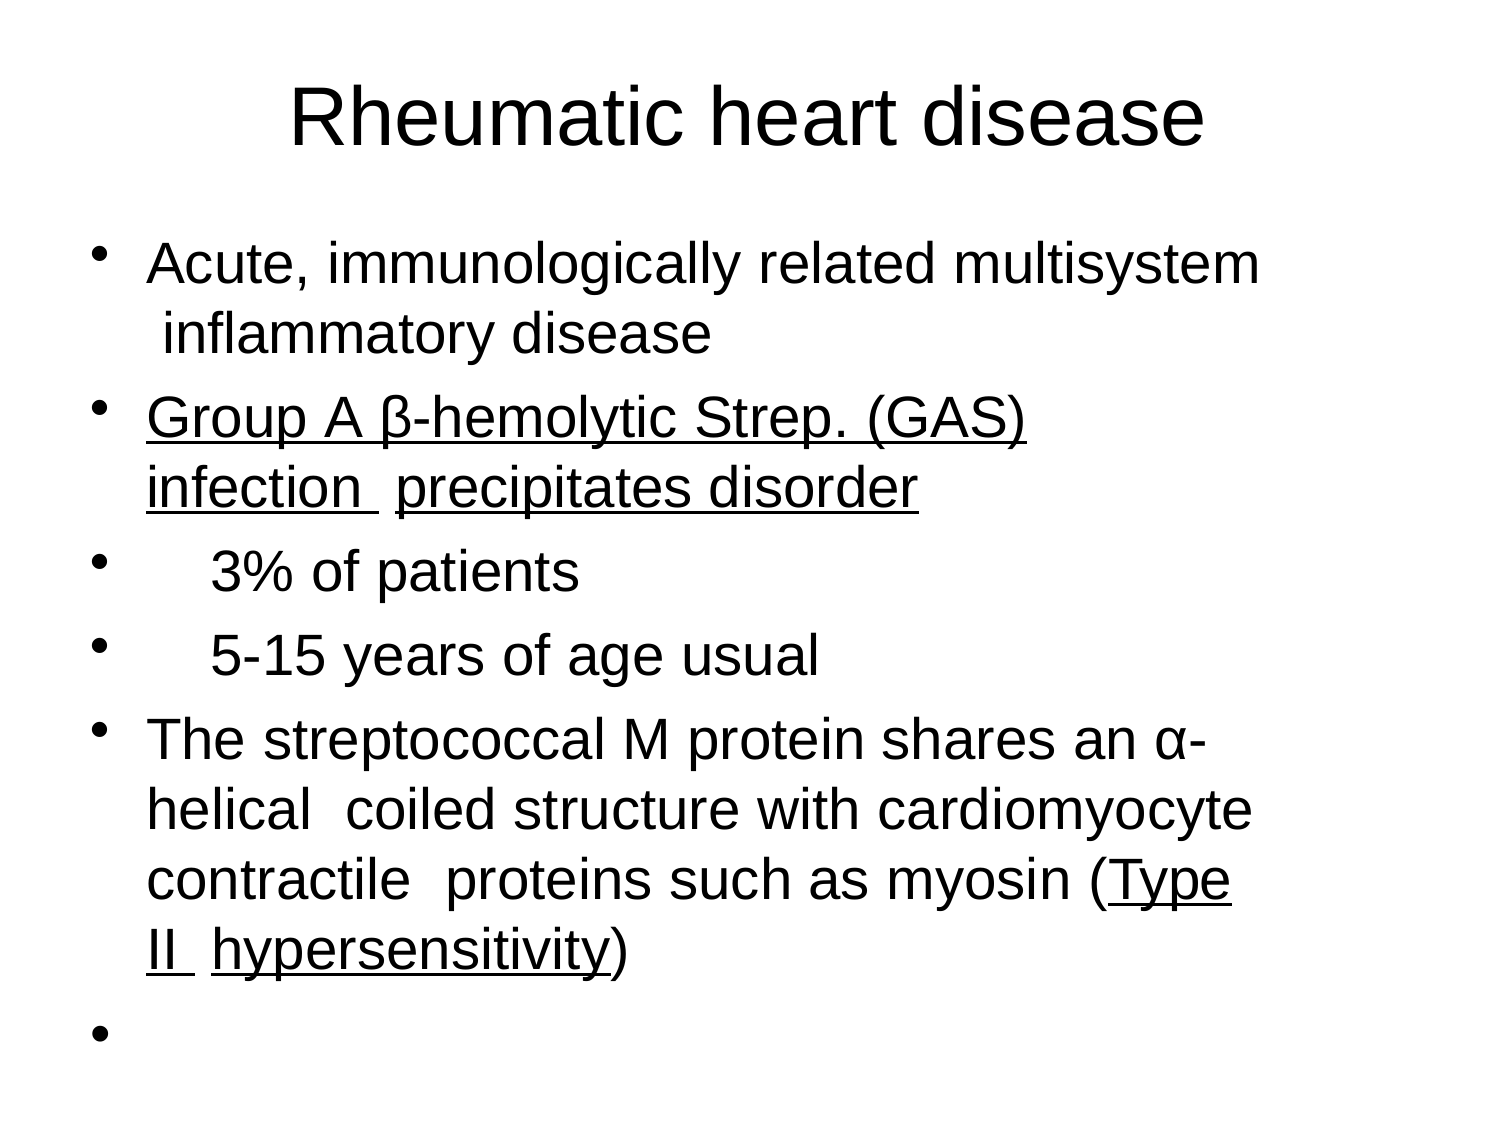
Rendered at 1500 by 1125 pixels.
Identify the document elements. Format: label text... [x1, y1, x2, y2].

title Rheumatic heart disease [286, 60, 1213, 223]
text_box Acute, immunologically related multisystem inflammatory disease Group A β-hemolytic Strep. (GAS) infection precipitates disorder 3% of patients 5-15 years of age usual The streptococcal M protein shares an α-helical coiled structure with cardiomyocyte contractile proteins such as myosin (Type II hypersensitivity) • [87, 223, 1376, 1066]
